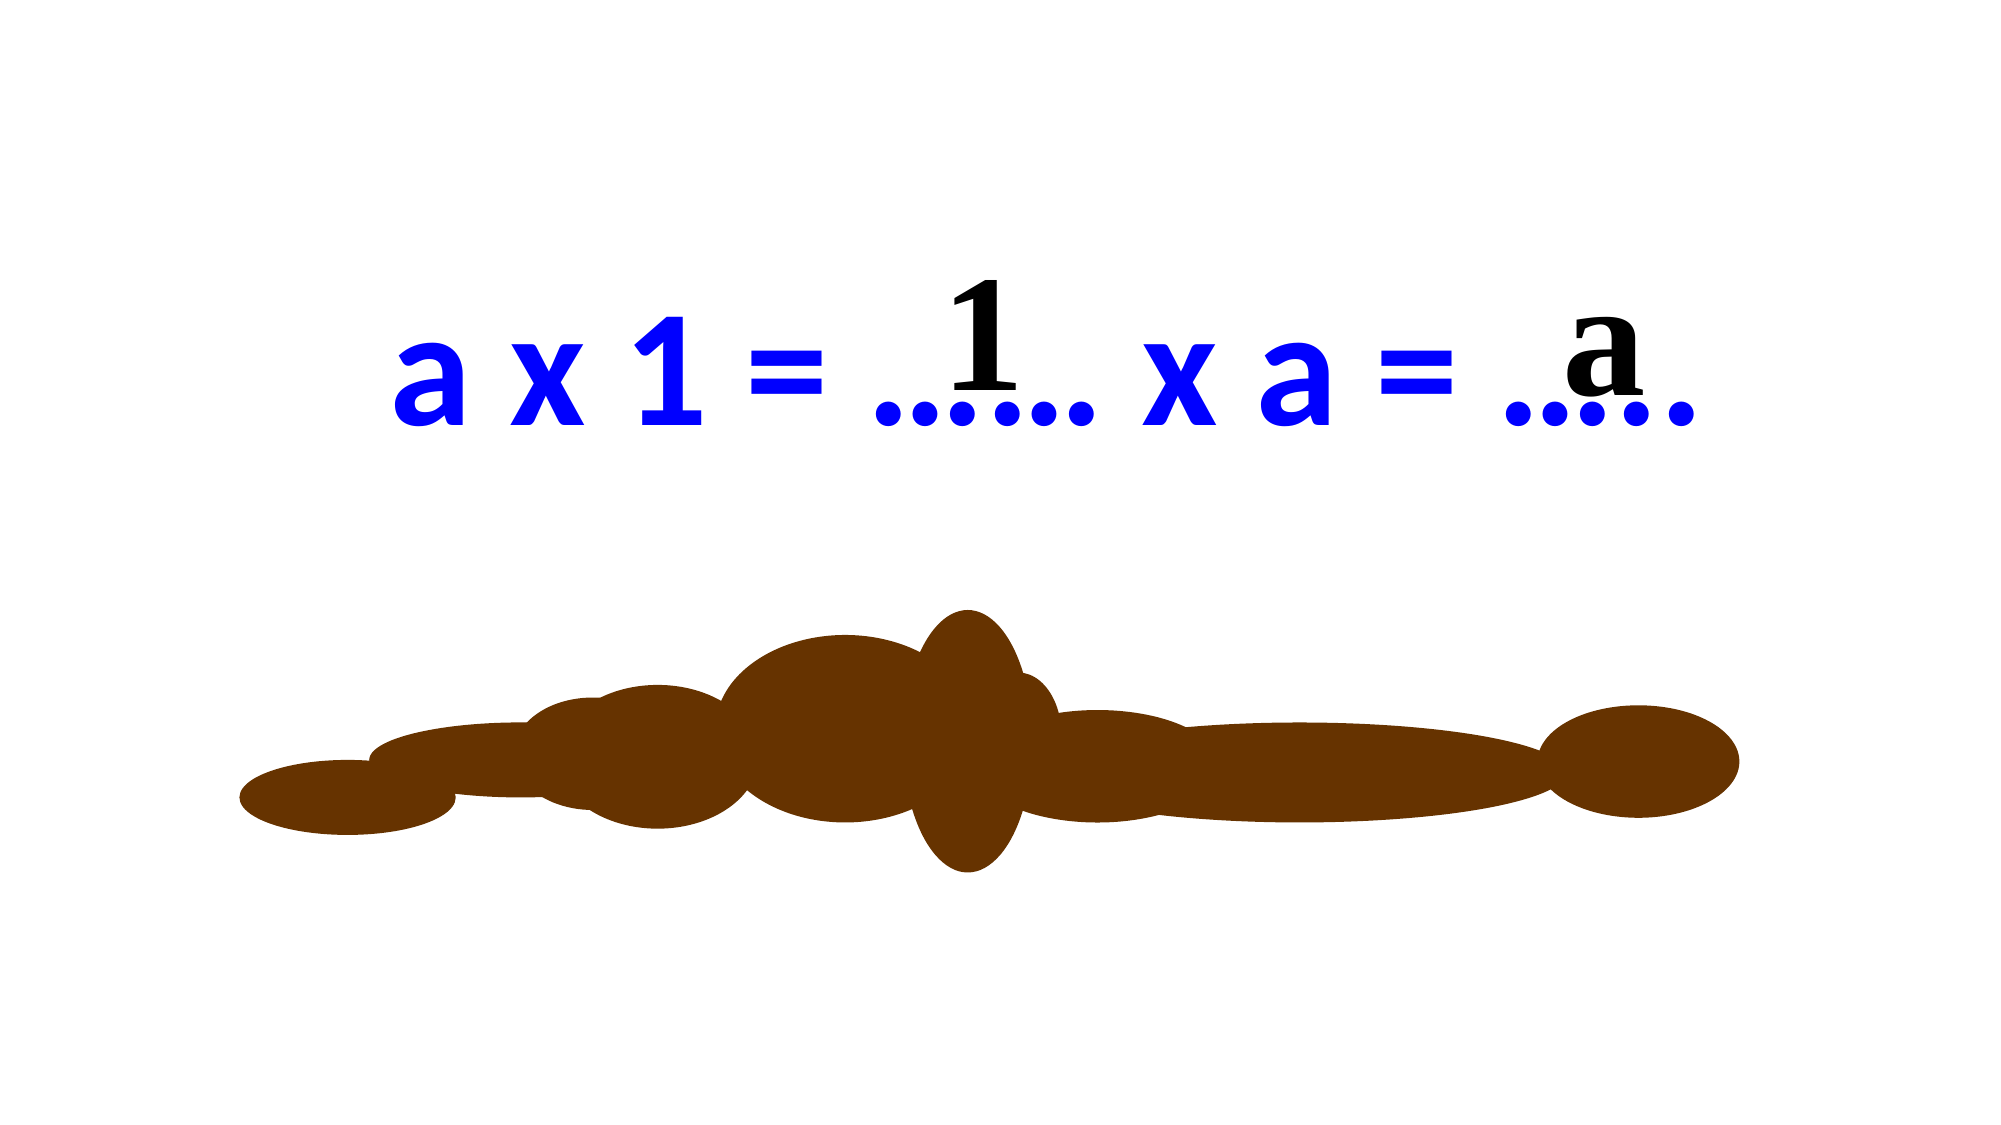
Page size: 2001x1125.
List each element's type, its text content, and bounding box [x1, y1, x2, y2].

text_box a x 1 = …… x a = ….. [168, 197, 1862, 424]
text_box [239, 609, 1740, 873]
text_box a [1413, 186, 1740, 413]
text_box 1 [792, 181, 1119, 408]
